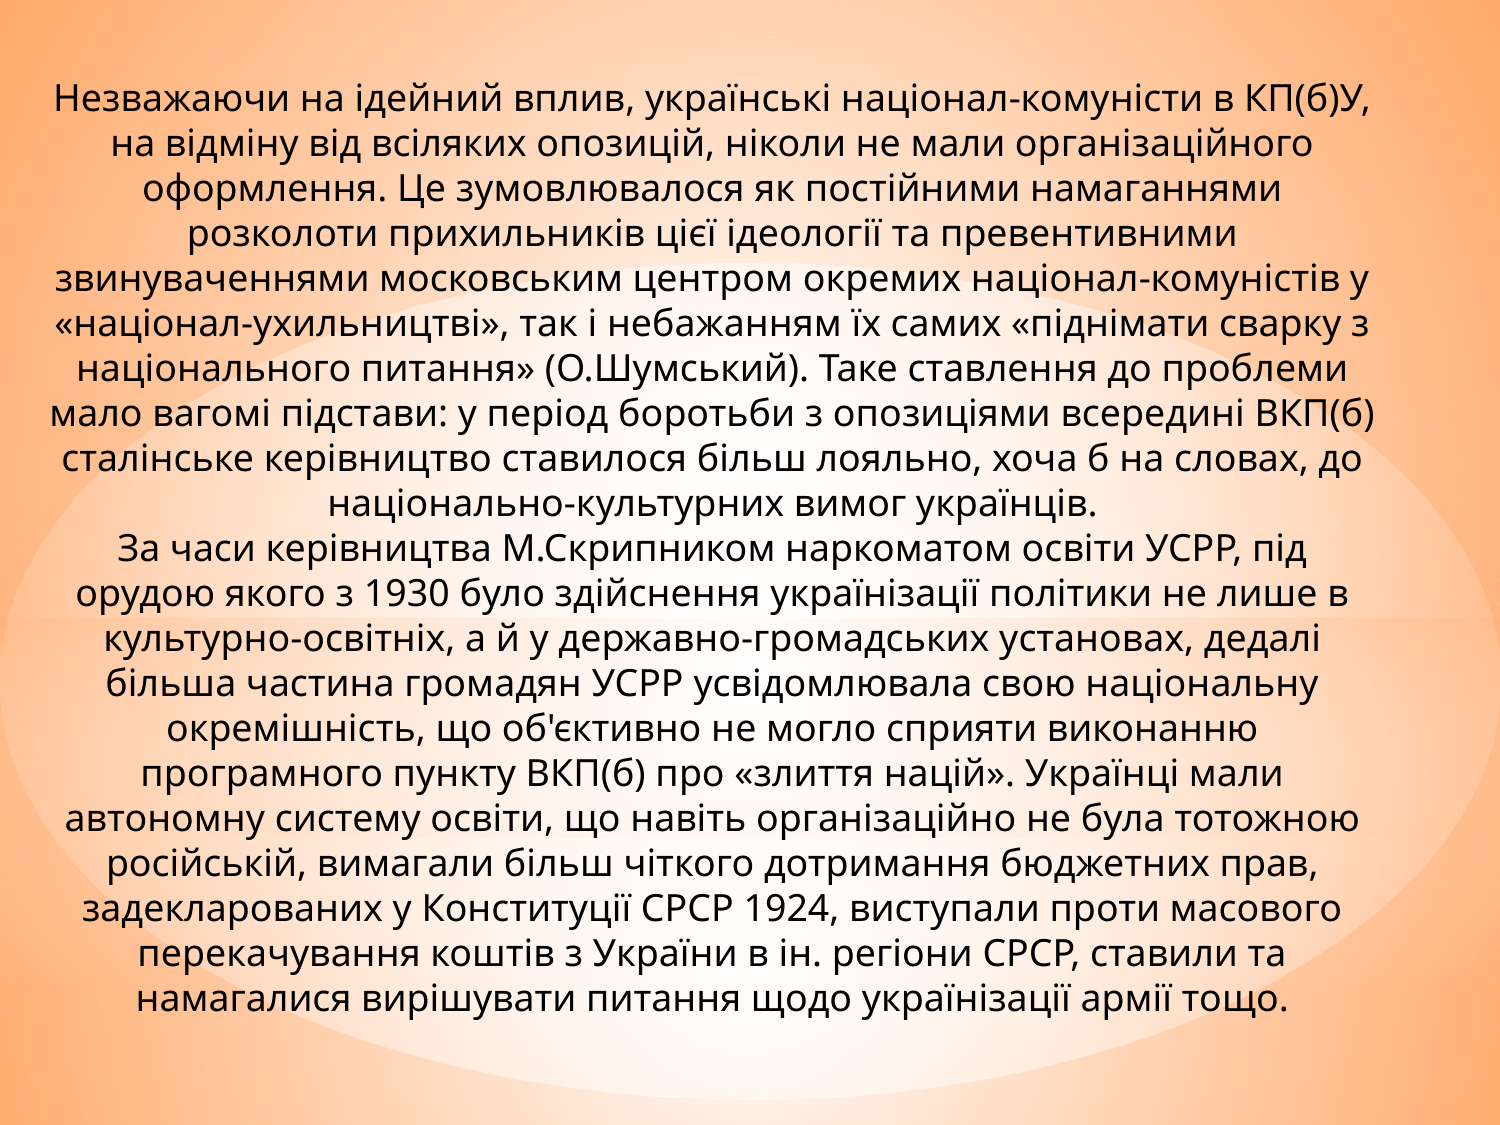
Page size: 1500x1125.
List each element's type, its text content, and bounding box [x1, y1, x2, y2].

text_box Незважаючи на ідейний вплив, українські націонал-комуністи в КП(б)У, на відміну від всіляких опозицій, ніколи не мали організаційного оформлення. Це зумовлювалося як постійними намаганнями розколоти прихильників цієї ідеології та превентивними звинуваченнями московським центром окремих націонал-комуністів у «націонал-ухильництві», так і небажанням їх самих «піднімати сварку з національного питання» (О.Шумський). Таке ставлення до проблеми мало вагомі підстави: у період боротьби з опозиціями всередині ВКП(б) сталінське керівництво ставилося більш лояльно, хоча б на словах, до національно-культурних вимог українців. За часи керівництва М.Скрипником наркоматом освіти УСРР, під орудою якого з 1930 було здійснення українізації політики не лише в культурно-освітніх, а й у державно-громадських установах, дедалі більша частина громадян УСРР усвідомлювала свою національну окремішність, що об'єктивно не могло сприяти виконанню програмного пункту ВКП(б) про «злиття націй». Українці мали автономну систему освіти, що навіть організаційно не була тотожною російській, вимагали більш чіткого дотримання бюджетних прав, задекларованих у Конституції СРСР 1924, виступали проти масового перекачування коштів з України в ін. регіони СРСР, ставили та намагалися вирішувати питання щодо українізації армії тощо. [33, 66, 1392, 1027]
